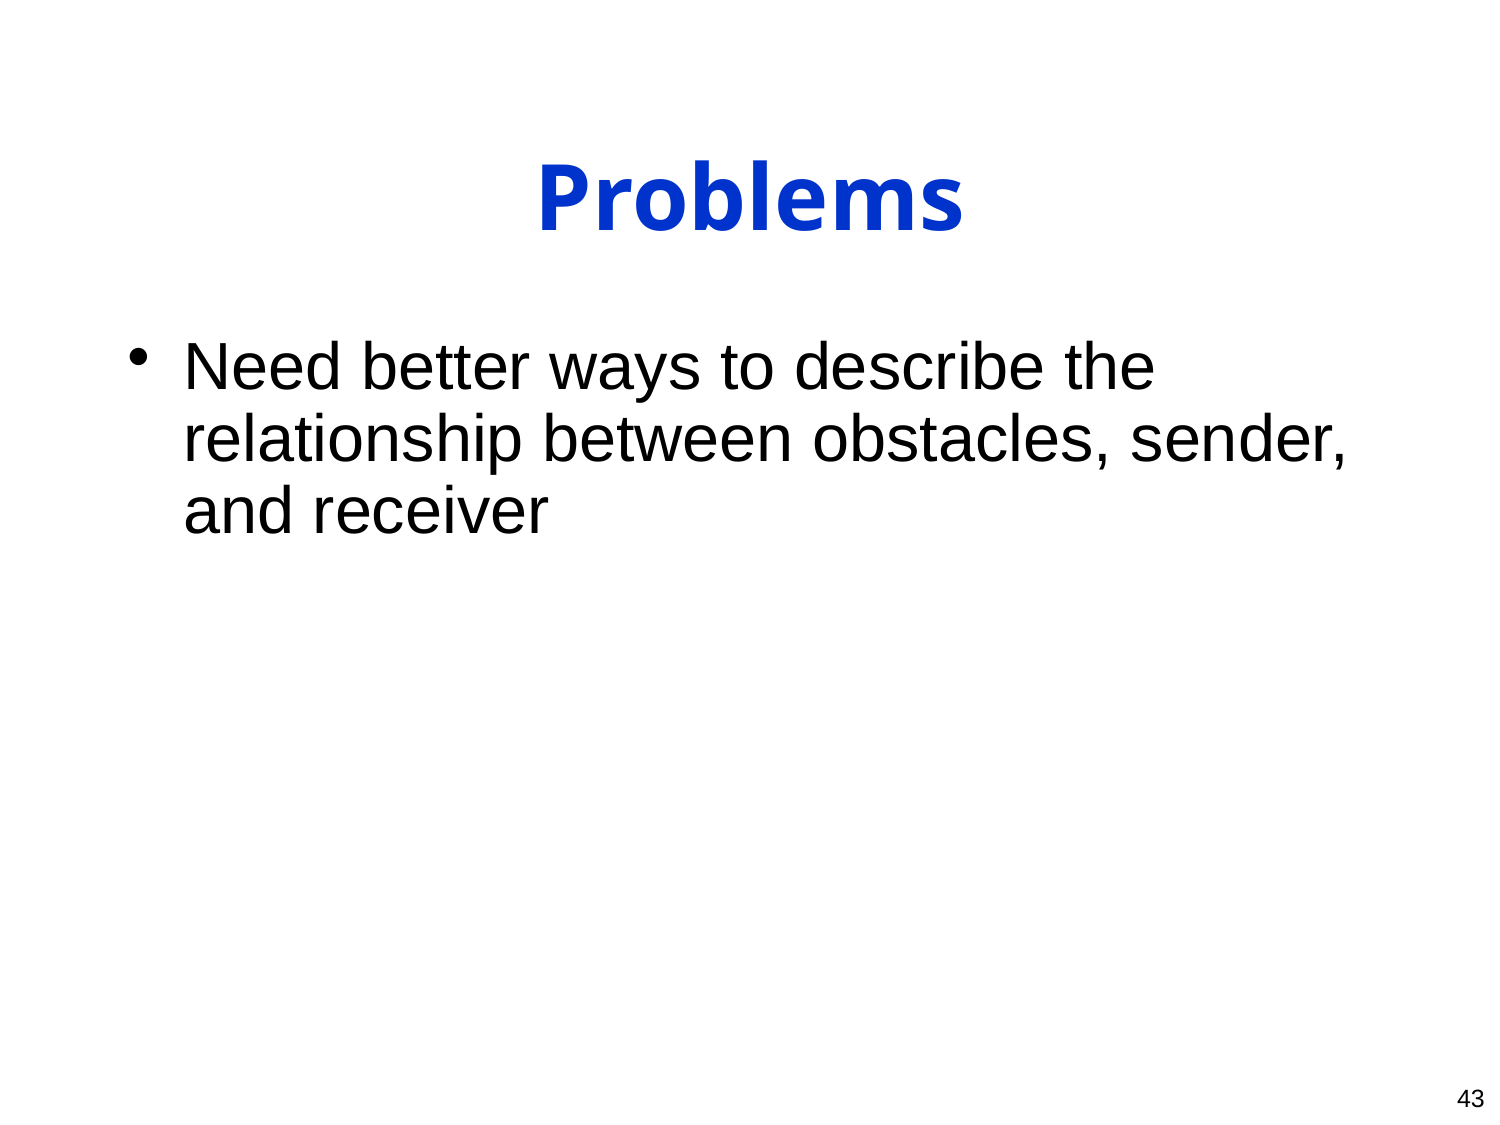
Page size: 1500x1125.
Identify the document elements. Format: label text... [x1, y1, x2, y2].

list Need better ways to describe the relationship between obstacles, sender, and receiver [111, 324, 1388, 1001]
slide_number 43 [1386, 1074, 1500, 1125]
title Problems [111, 99, 1388, 288]
